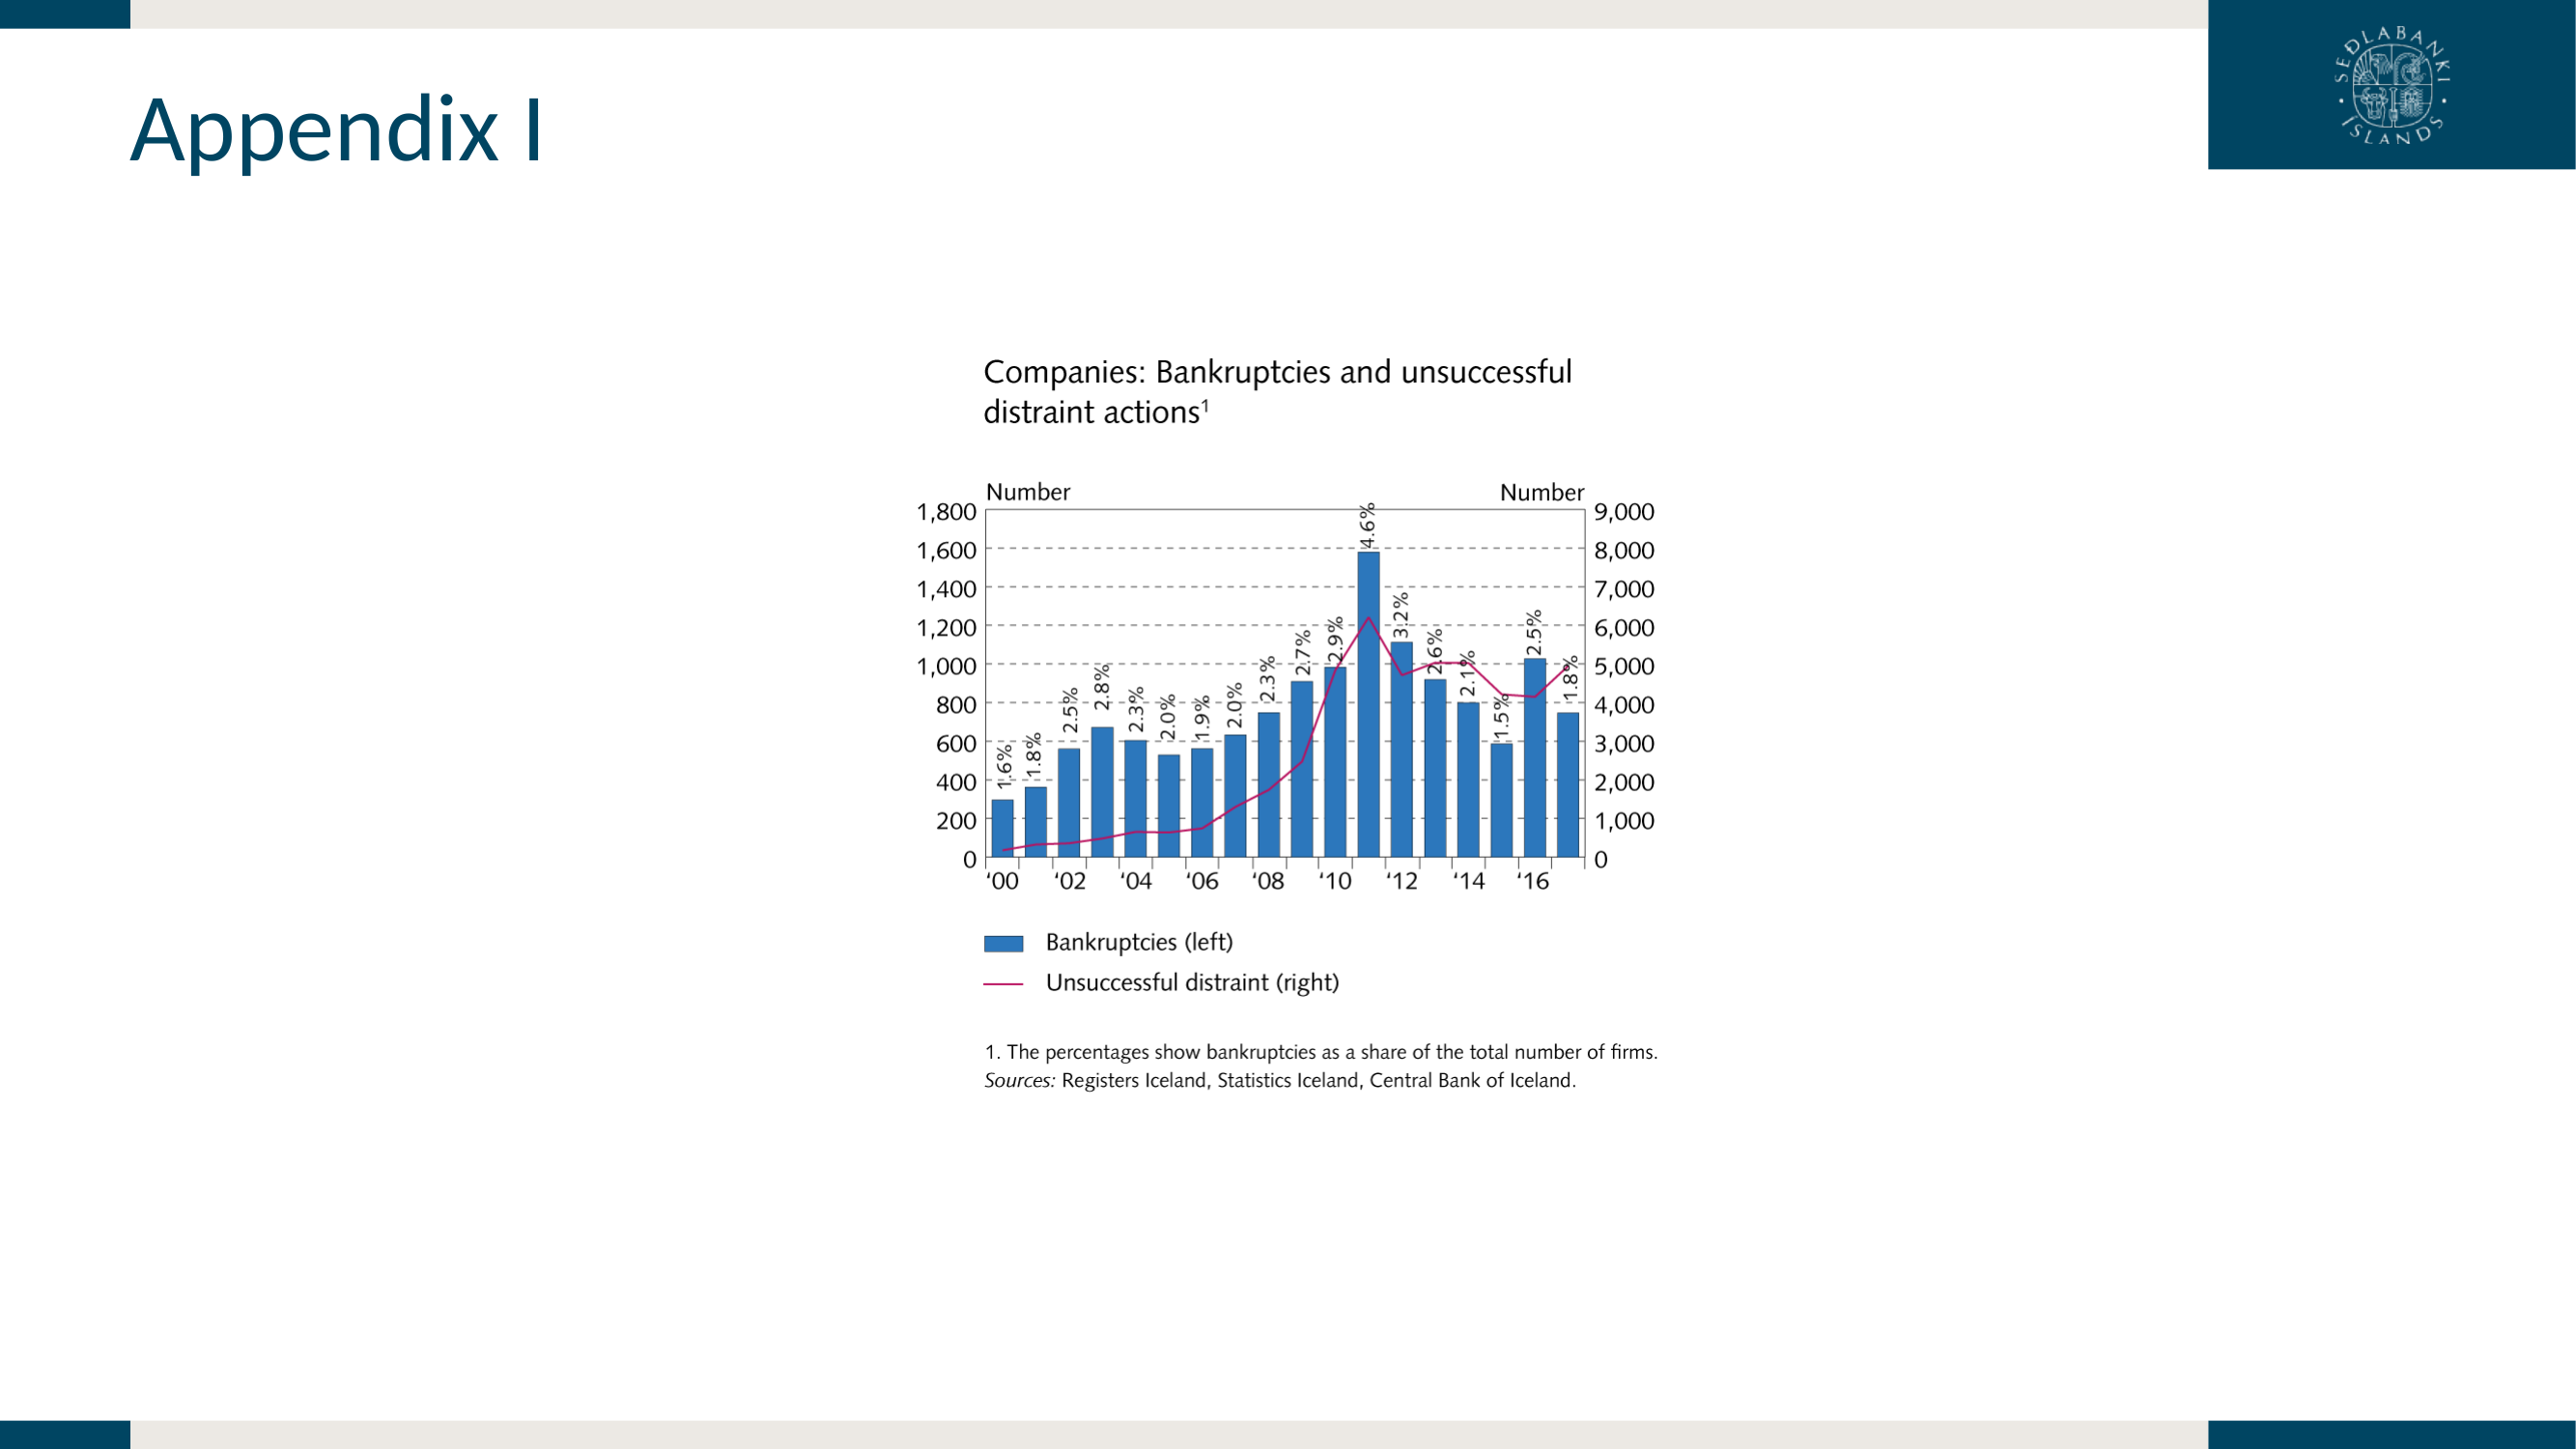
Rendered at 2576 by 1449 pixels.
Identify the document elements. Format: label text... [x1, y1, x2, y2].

title Appendix I [129, 86, 2178, 290]
picture [916, 355, 1660, 1094]
